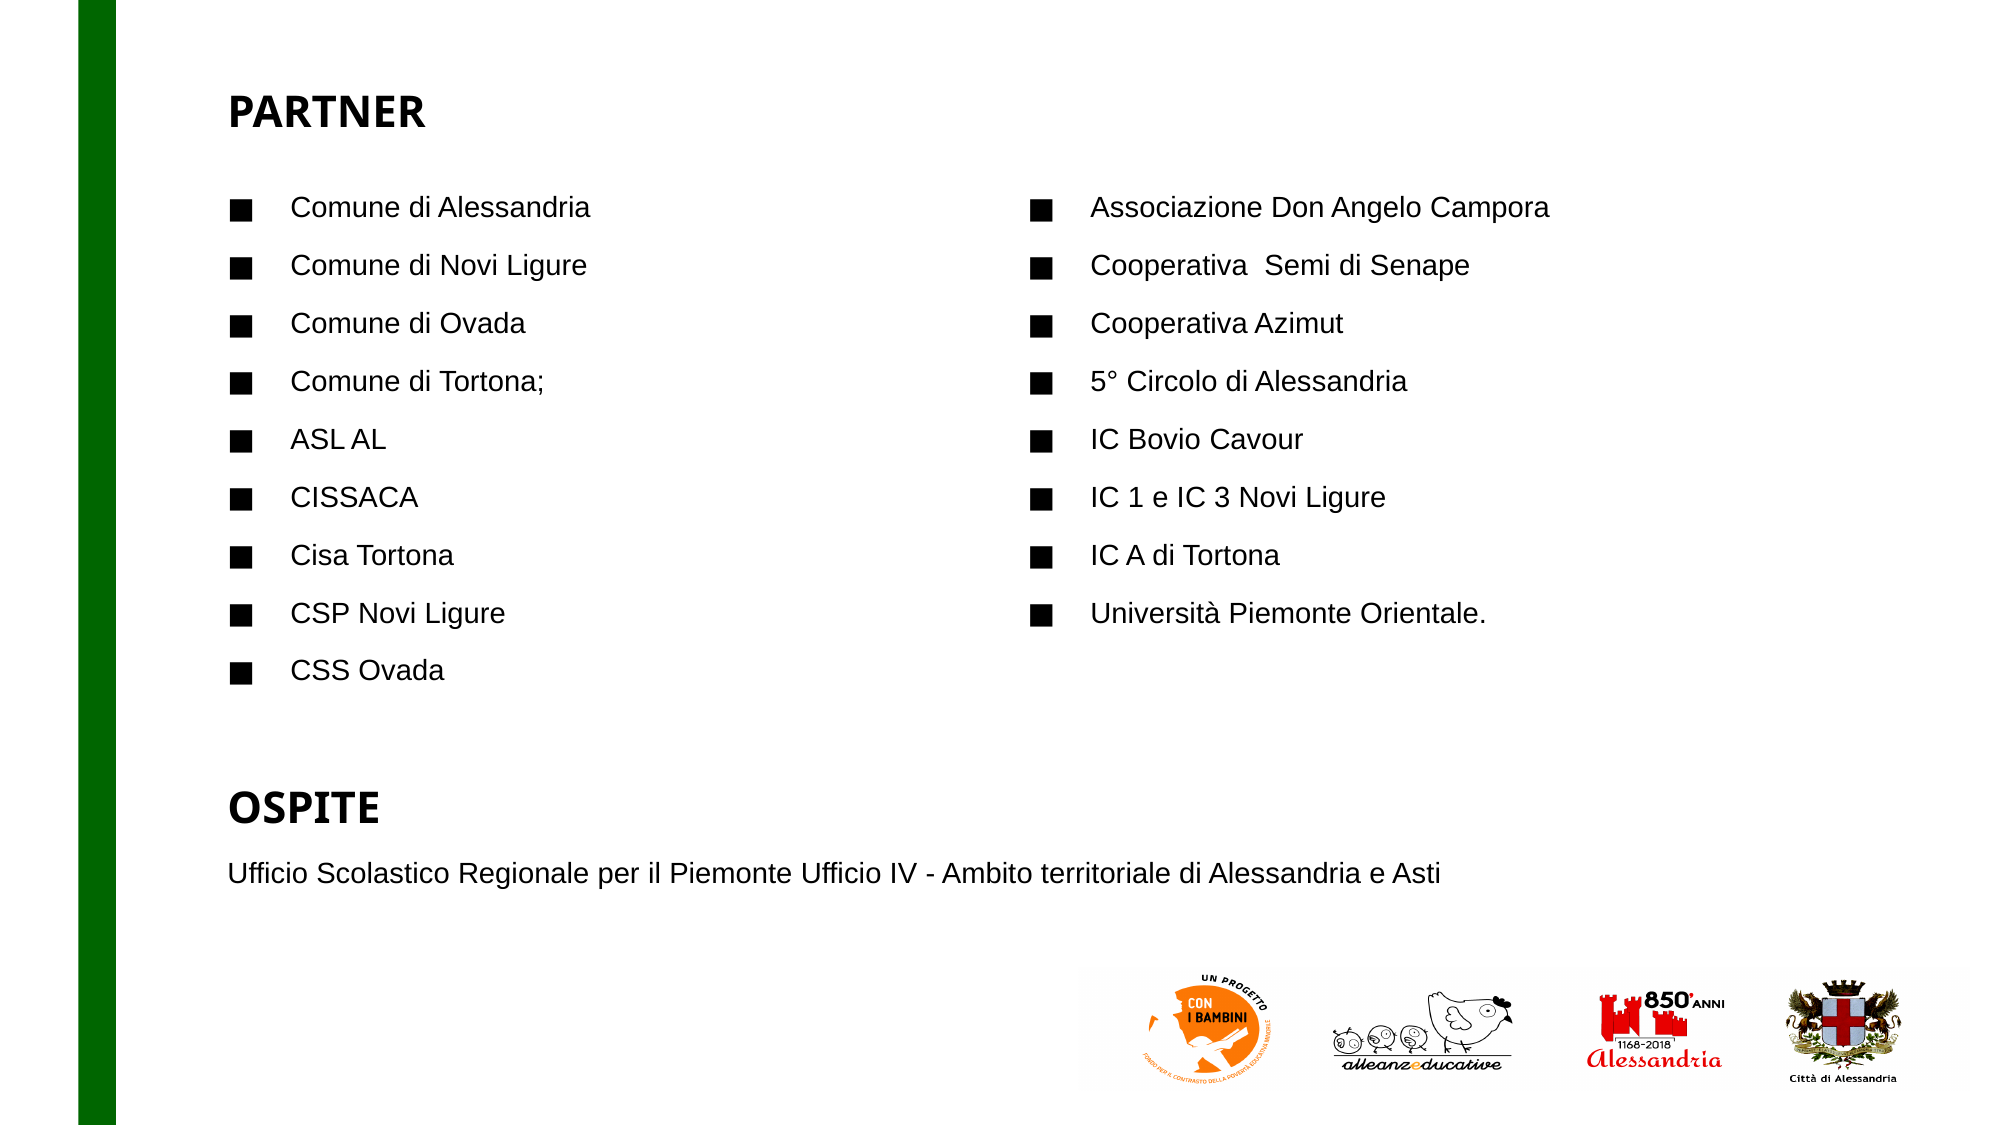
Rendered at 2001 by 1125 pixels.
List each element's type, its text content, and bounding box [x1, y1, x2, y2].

list Comune di Alessandria Comune di Novi Ligure Comune di Ovada Comune di Tortona; ASL AL CISSACA Cisa Tortona CSP Novi Ligure CSS Ovada [212, 184, 809, 724]
picture [1078, 967, 1970, 1091]
text_box Associazione Don Angelo Campora Cooperativa Semi di Senape Cooperativa Azimut 5° Circolo di Alessandria IC Bovio Cavour IC 1 e IC 3 Novi Ligure IC A di Tortona Università Piemonte Orientale. [1012, 184, 1667, 635]
text_box Ufficio Scolastico Regionale per il Piemonte Ufficio IV - Ambito territoriale di Alessandria e Asti [212, 872, 1763, 943]
title PARTNER [212, 82, 1788, 176]
text_box OSPITE [212, 778, 1788, 872]
